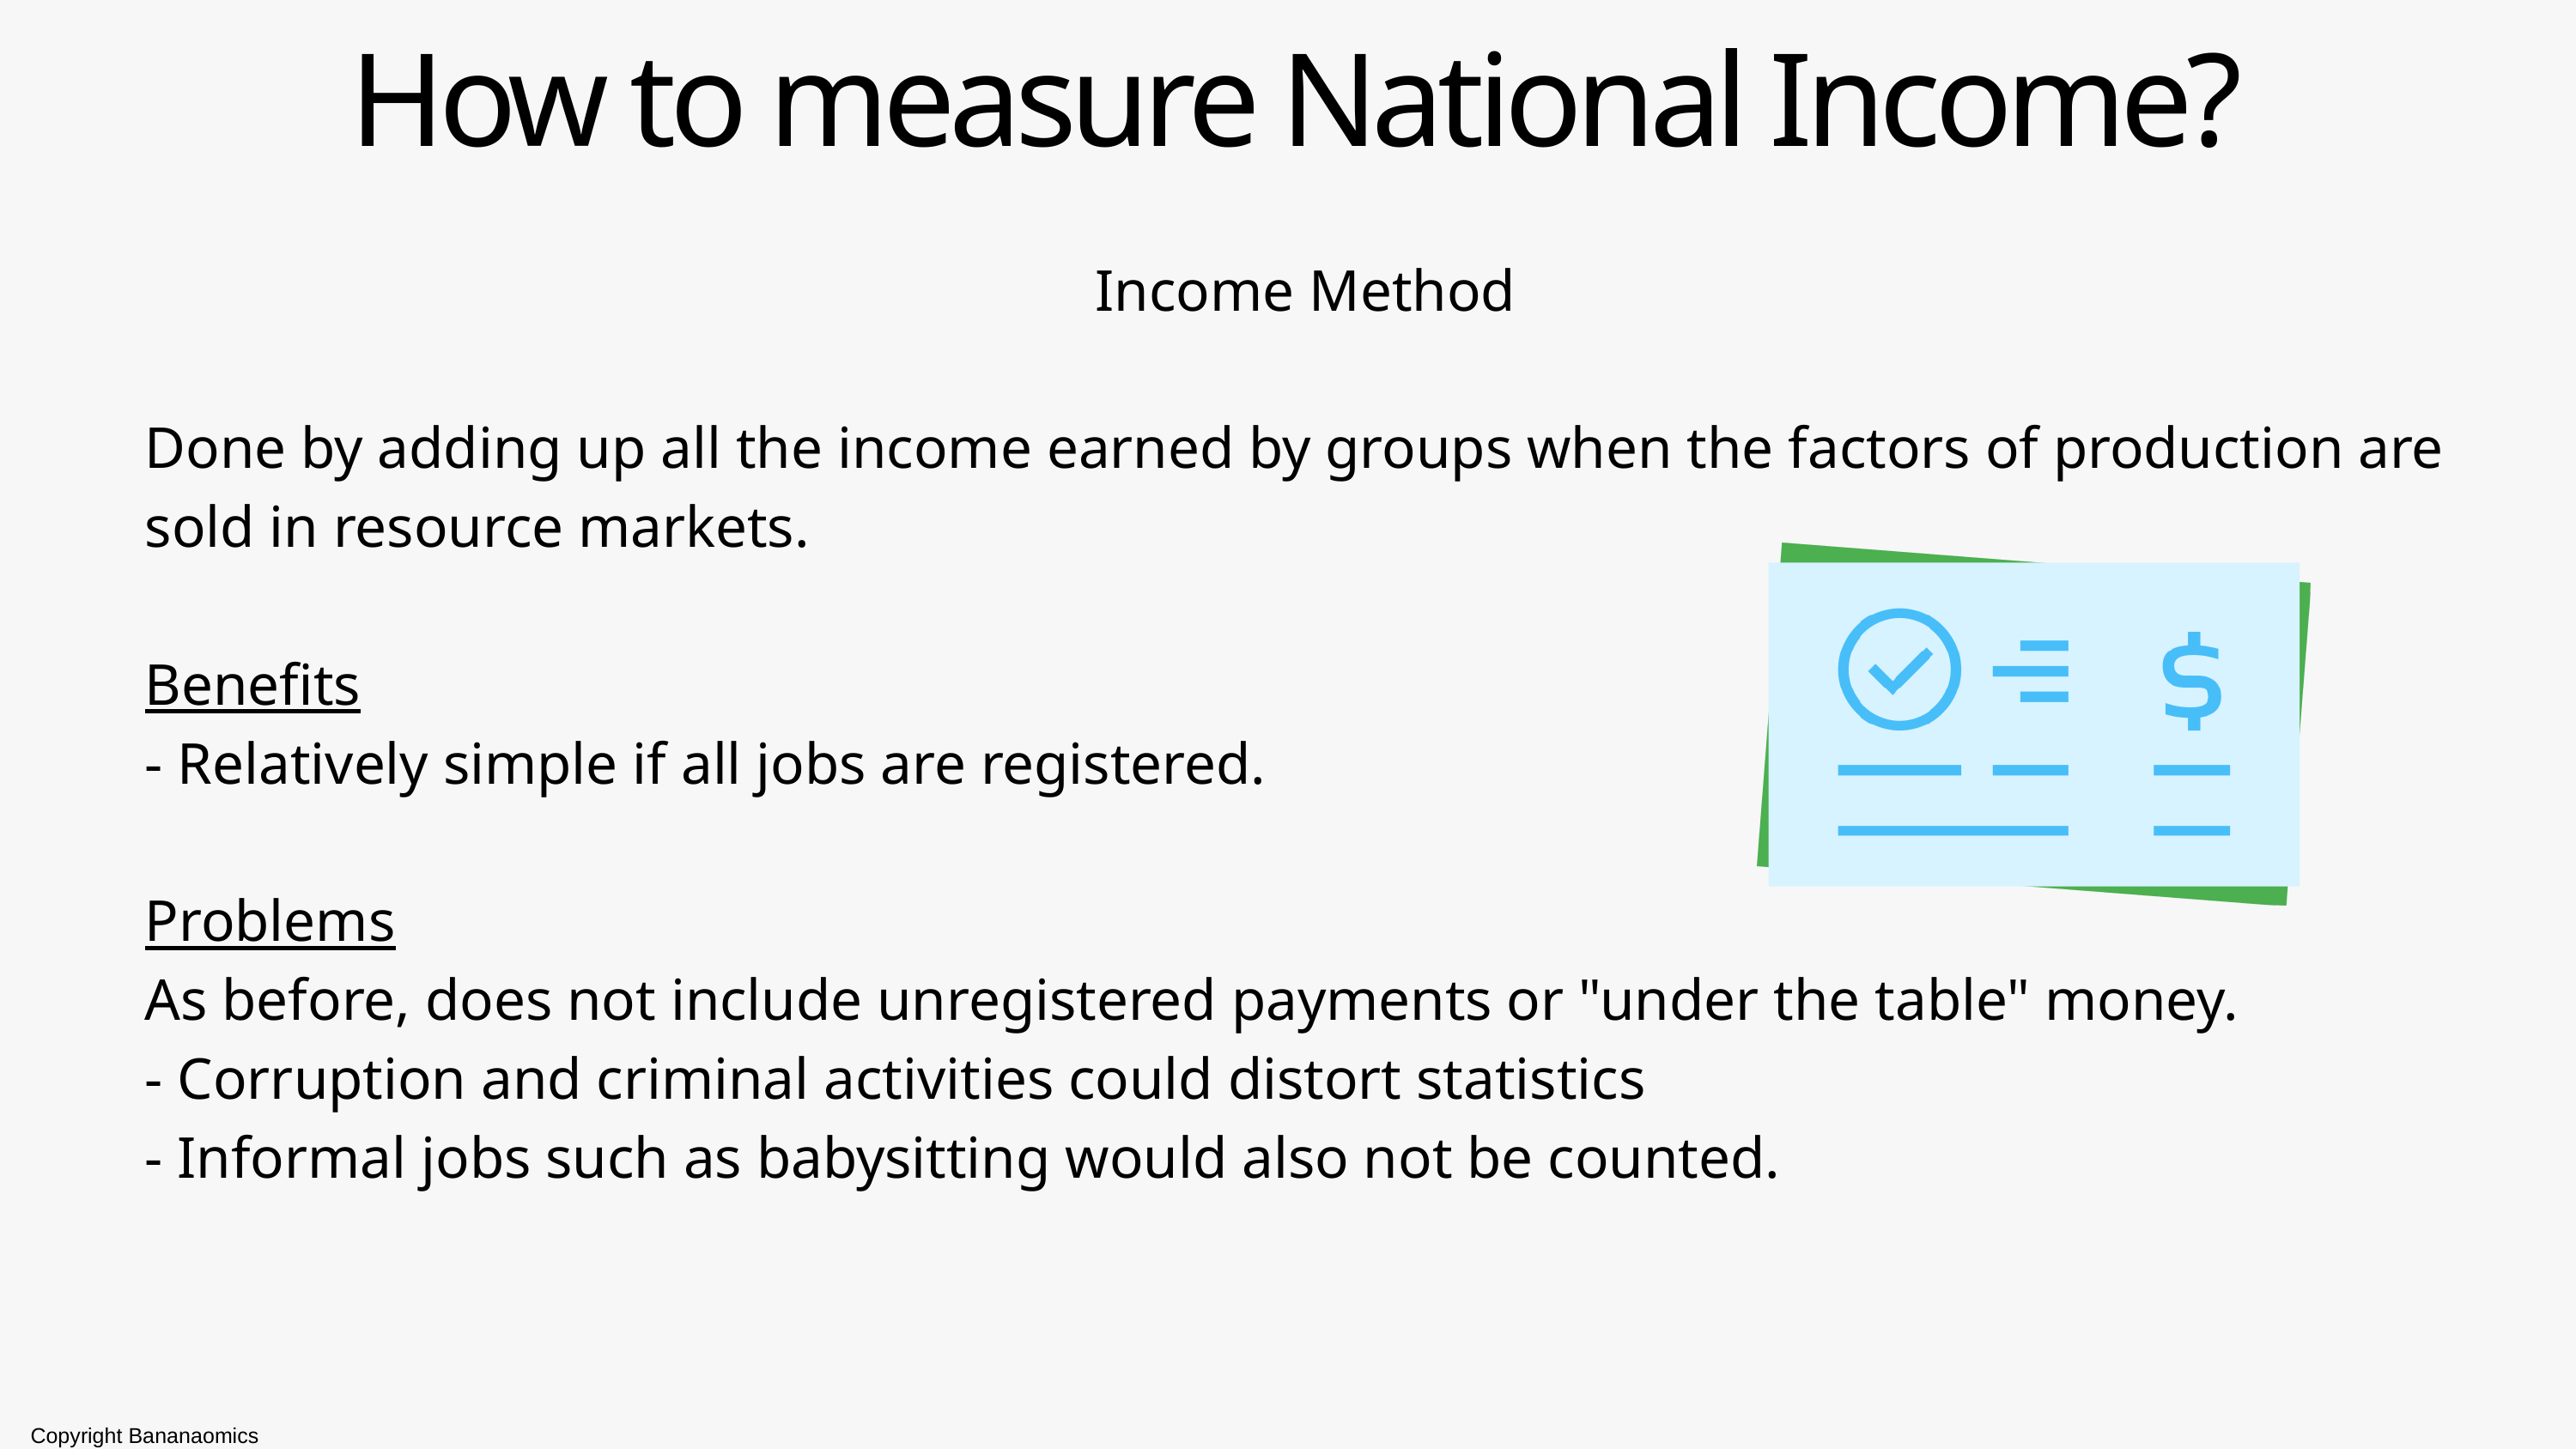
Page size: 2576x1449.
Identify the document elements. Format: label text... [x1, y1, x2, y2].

picture [1757, 543, 2311, 906]
text_box Income Method Done by adding up all the income earned by groups when the factors of production are sold in resource markets. Benefits - Relatively simple if all jobs are registered. Problems As before, does not include unregistered payments or "under the table" money. - Corruption and criminal activities could distort statistics - Informal jobs such as babysitting would also not be counted. [144, 243, 2467, 1348]
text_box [144, 31, 2448, 258]
text_box Copyright Bananaomics [0, 1417, 553, 1448]
